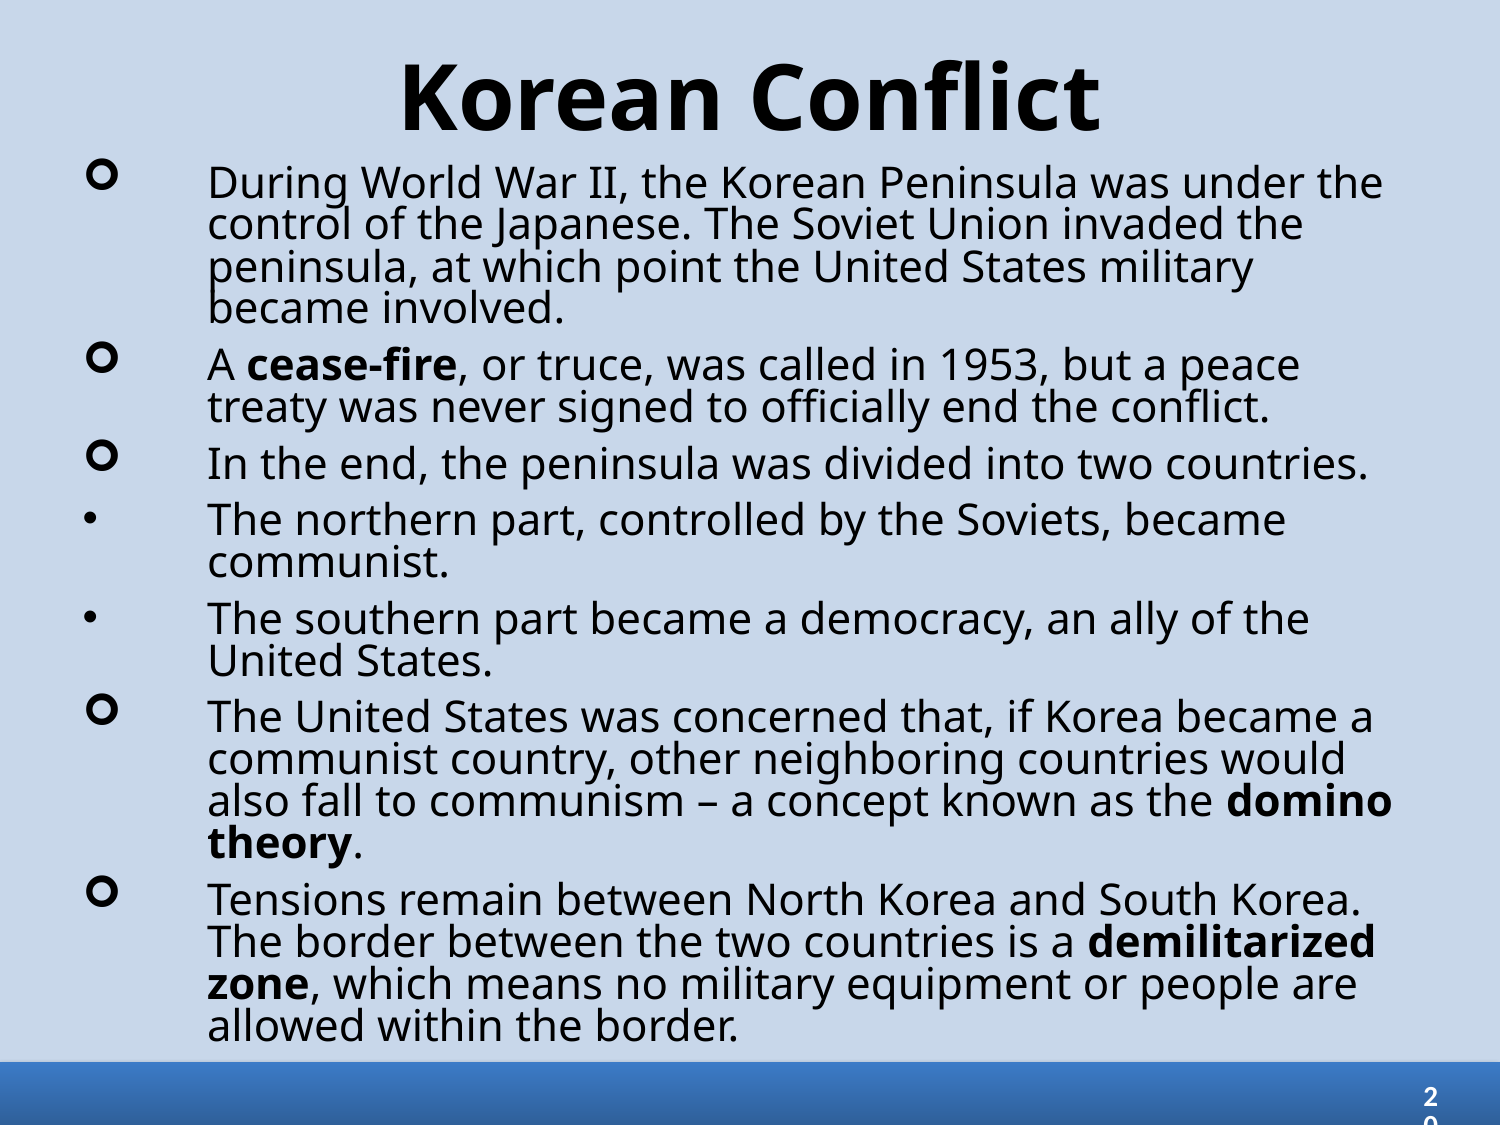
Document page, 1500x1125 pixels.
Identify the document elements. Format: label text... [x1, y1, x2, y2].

list During World War II, the Korean Peninsula was under the control of the Japanese. The Soviet Union invaded the peninsula, at which point the United States military became involved. A cease-fire, or truce, was called in 1953, but a peace treaty was never signed to officially end the conflict. In the end, the peninsula was divided into two countries. The northern part, controlled by the Soviets, became communist. The southern part became a democracy, an ally of the United States. The United States was concerned that, if Korea became a communist country, other neighboring countries would also fall to communism – a concept known as the domino theory. Tensions remain between North Korea and South Korea. The border between the two countries is a demilitarized zone, which means no military equipment or people are allowed within the border. [74, 156, 1426, 1009]
title Korean Conflict [0, 0, 1500, 188]
slide_number 20 [1415, 1070, 1451, 1120]
